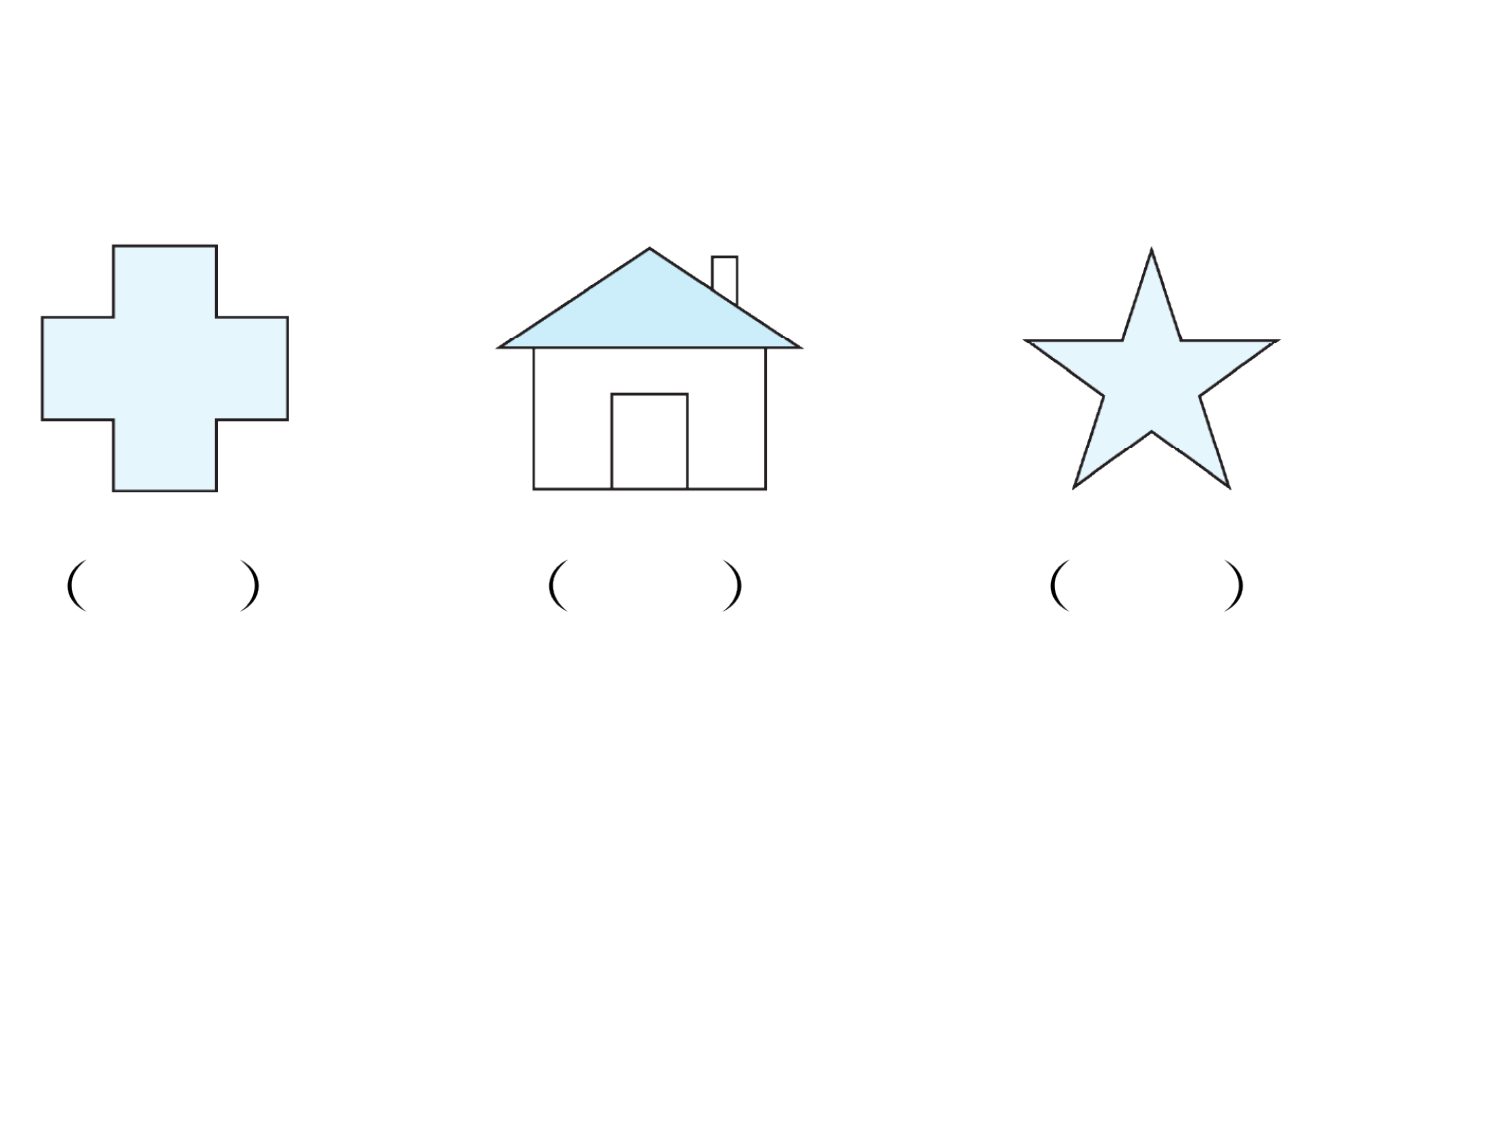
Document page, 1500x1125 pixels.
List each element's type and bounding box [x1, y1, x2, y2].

picture [35, 177, 1453, 664]
